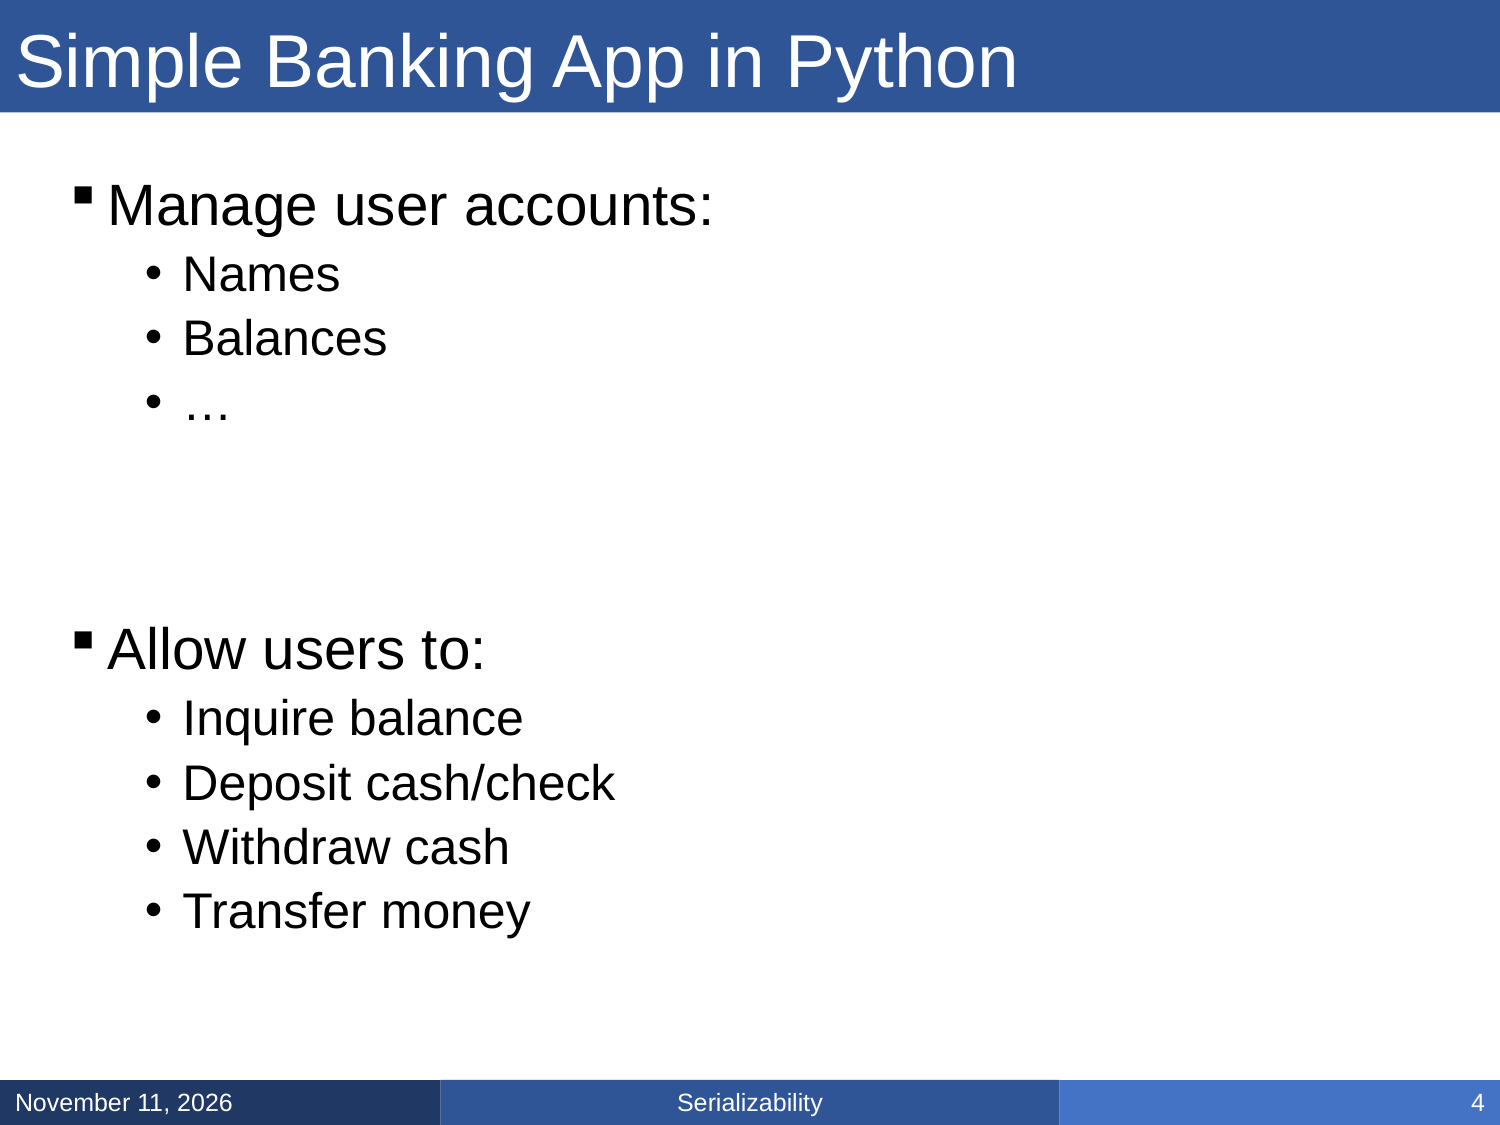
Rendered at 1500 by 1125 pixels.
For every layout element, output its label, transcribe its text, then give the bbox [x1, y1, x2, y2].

title Simple Banking App in Python [0, 0, 1500, 112]
list Manage user accounts: Names Balances … Allow users to: Inquire balance Deposit cash/check Withdraw cash Transfer money [54, 167, 1445, 1024]
footer Serializability [496, 1079, 1004, 1125]
slide_number 4 [1162, 1079, 1500, 1125]
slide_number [0, 1079, 338, 1125]
